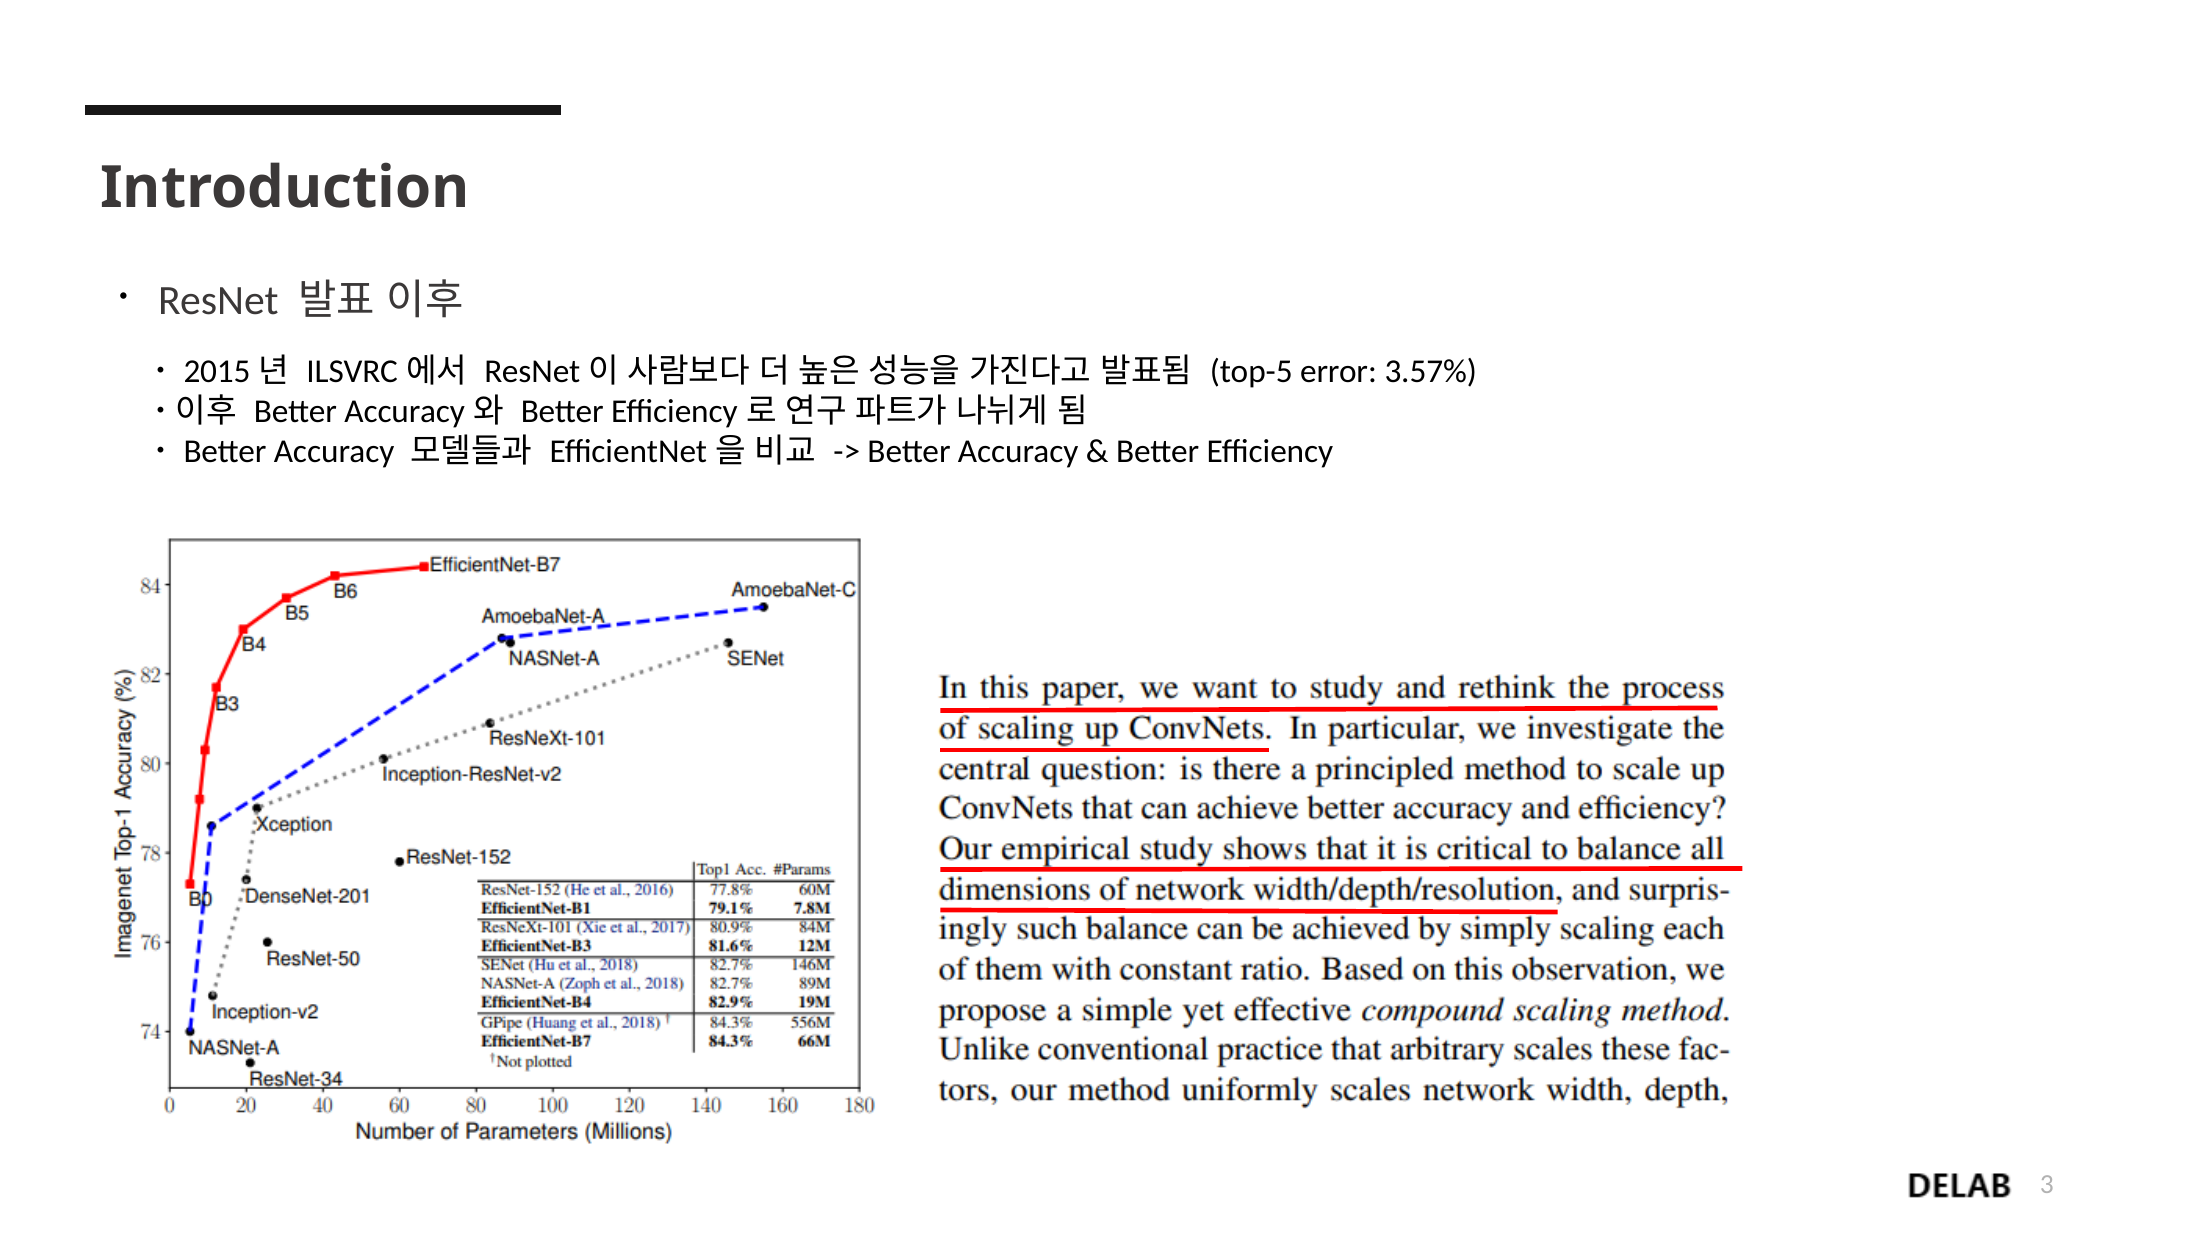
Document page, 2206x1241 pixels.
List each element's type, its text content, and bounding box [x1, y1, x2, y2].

text_box Introduction ㆍResNet 발표 이후 ㆍ2015년 ILSVRC에서 ResNet이 사람보다 더 높은 성능을 가진다고 발표됨 (top-5 error: 3.57%) ㆍ이후 Better Accuracy와 Better Efficiency로 연구 파트가 나뉘게 됨 ㆍBetter Accuracy 모델들과 EfficientNet을 비교 -> Better Accuracy & Better Efficiency [85, 142, 2084, 477]
picture [918, 659, 1743, 1127]
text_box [940, 707, 1718, 711]
text_box [84, 105, 561, 115]
picture [1897, 1157, 2032, 1216]
slide_number 3 [1557, 1149, 2054, 1216]
picture [85, 534, 886, 1150]
